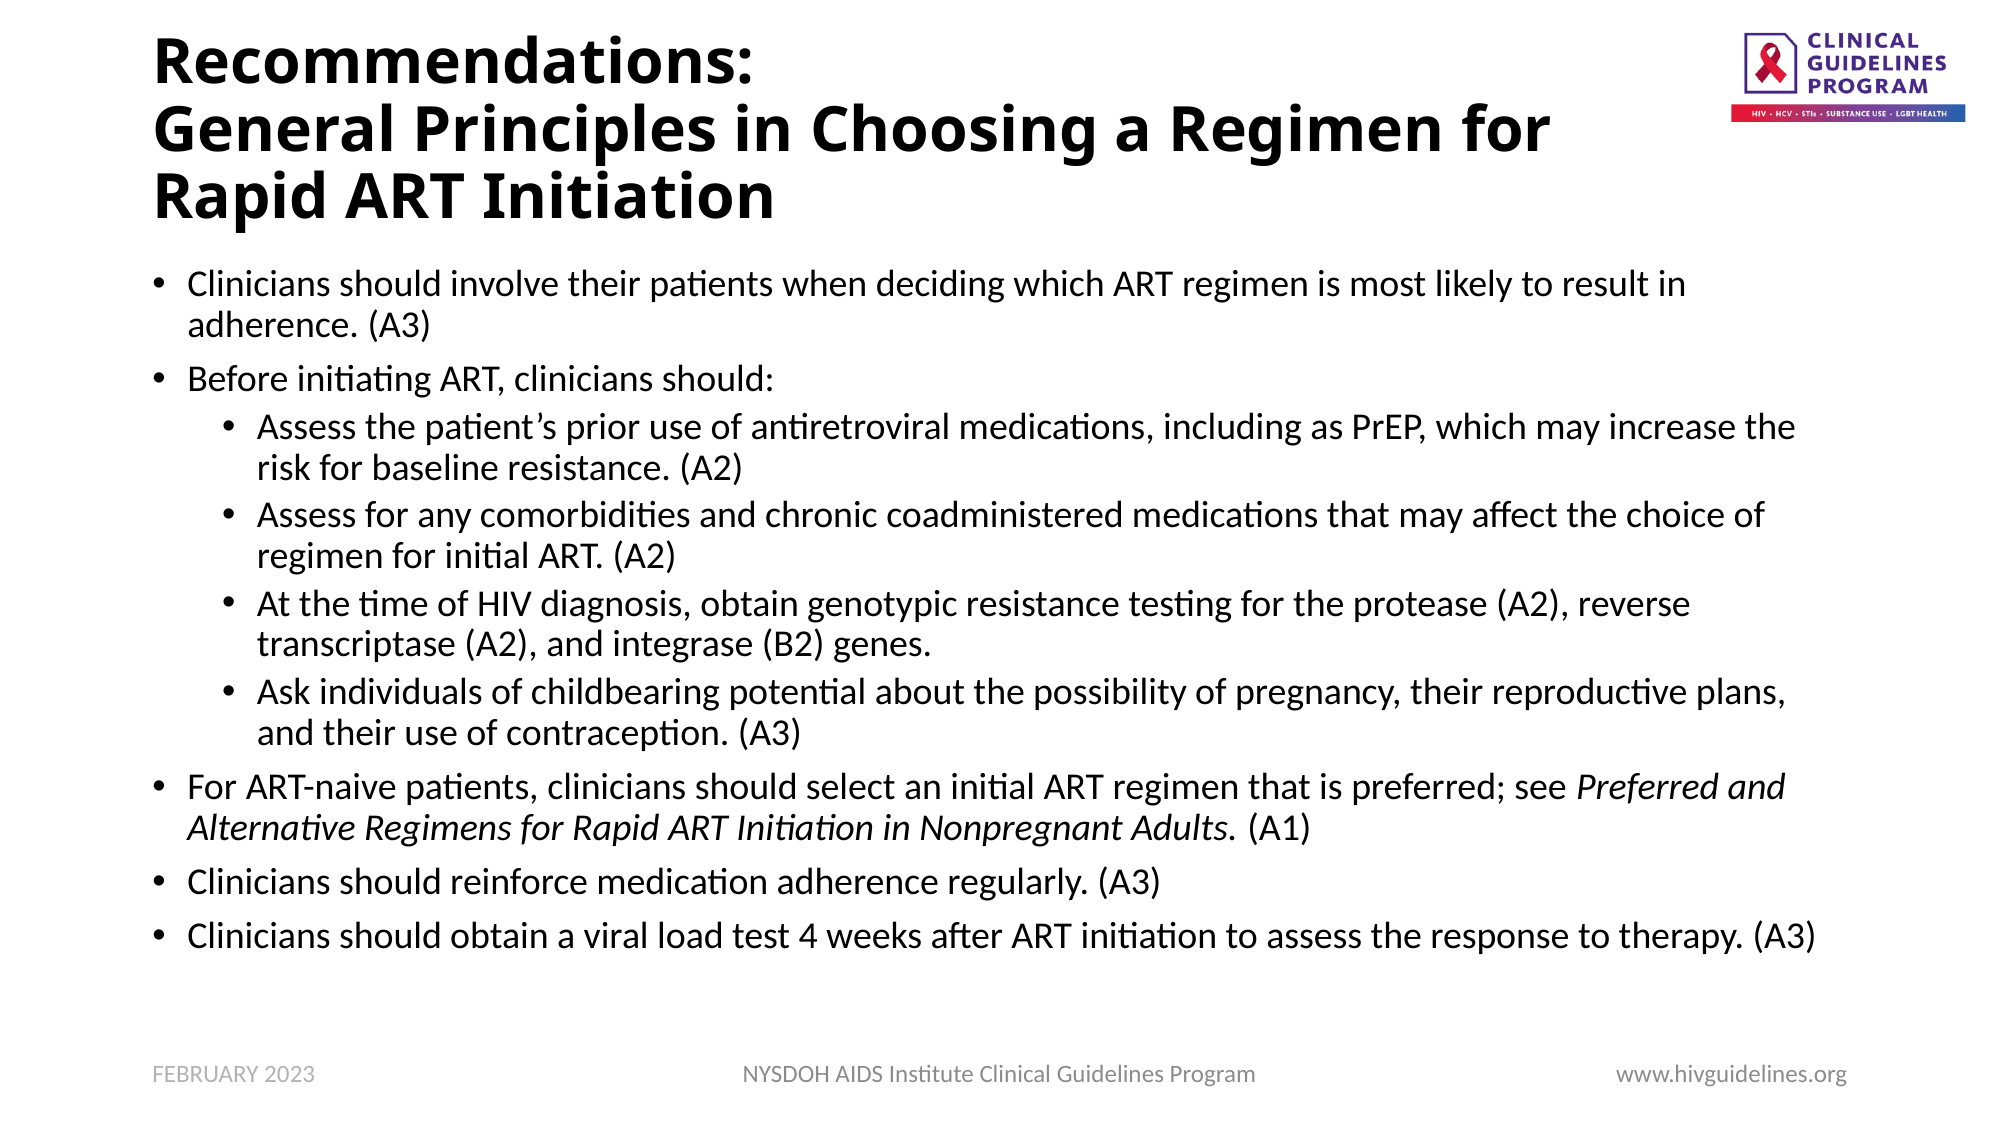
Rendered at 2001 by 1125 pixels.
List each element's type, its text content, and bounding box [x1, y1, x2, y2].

list Clinicians should involve their patients when deciding which ART regimen is most likely to result in adherence. (A3) Before initiating ART, clinicians should: Assess the patient’s prior use of antiretroviral medications, including as PrEP, which may increase the risk for baseline resistance. (A2) Assess for any comorbidities and chronic coadministered medications that may affect the choice of regimen for initial ART. (A2) At the time of HIV diagnosis, obtain genotypic resistance testing for the protease (A2), reverse transcriptase (A2), and integrase (B2) genes. Ask individuals of childbearing potential about the possibility of pregnancy, their reproductive plans, and their use of contraception. (A3) For ART-naive patients, clinicians should select an initial ART regimen that is preferred; see Preferred and Alternative Regimens for Rapid ART Initiation in Nonpregnant Adults. (A1) Clinicians should reinforce medication adherence regularly. (A3) Clinicians should obtain a viral load test 4 weeks after ART initiation to assess the response to therapy. (A3) [137, 256, 1863, 1014]
slide_number www.hivguidelines.org [1412, 1042, 1863, 1103]
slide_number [137, 1042, 588, 1103]
title Recommendations: General Principles in Choosing a Regimen for Rapid ART Initiation [137, 22, 1732, 240]
footer NYSDOH AIDS Institute Clinical Guidelines Program [662, 1042, 1338, 1103]
picture [1731, 20, 1966, 122]
